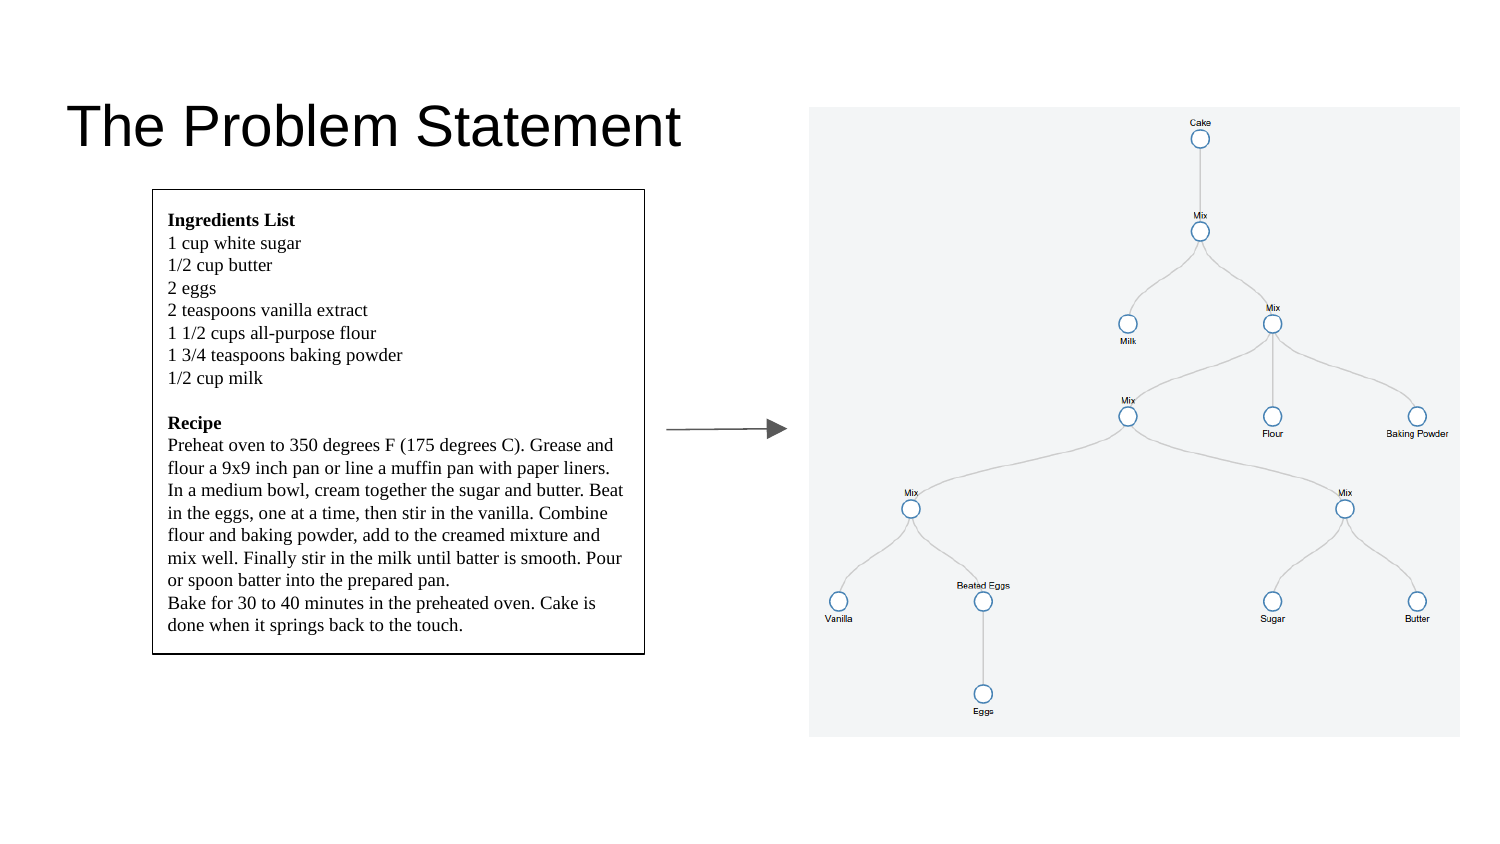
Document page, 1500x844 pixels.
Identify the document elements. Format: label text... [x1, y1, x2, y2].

text_box Ingredients List 1 cup white sugar 1/2 cup butter 2 eggs 2 teaspoons vanilla extract 1 1/2 cups all-purpose flour 1 3/4 teaspoons baking powder 1/2 cup milk Recipe Preheat oven to 350 degrees F (175 degrees C). Grease and flour a 9x9 inch pan or line a muffin pan with paper liners. In a medium bowl, cream together the sugar and butter. Beat in the eggs, one at a time, then stir in the vanilla. Combine flour and baking powder, add to the creamed mixture and mix well. Finally stir in the milk until batter is smooth. Pour or spoon batter into the prepared pan. Bake for 30 to 40 minutes in the preheated oven. Cake is done when it springs back to the touch. [152, 189, 645, 655]
picture [808, 107, 1461, 737]
title The Problem Statement [51, 72, 1449, 167]
